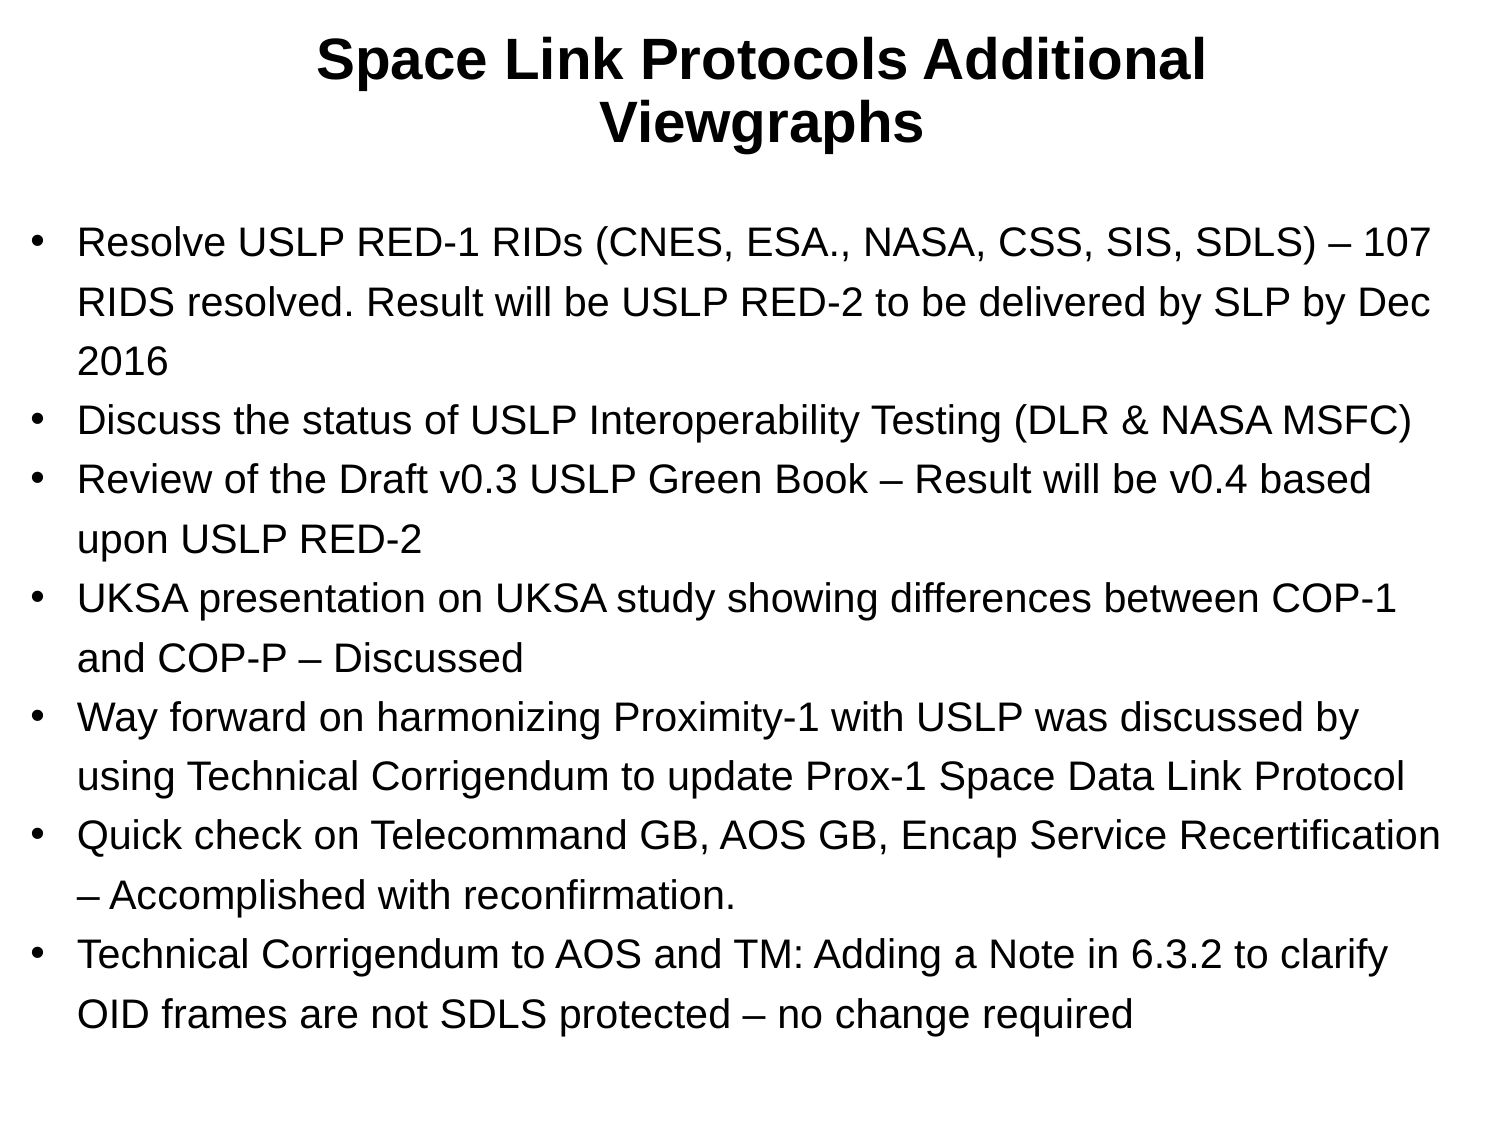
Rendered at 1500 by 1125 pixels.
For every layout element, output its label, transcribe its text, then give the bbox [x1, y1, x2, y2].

text_box Space Link Protocols Additional Viewgraphs [145, 20, 1305, 109]
text_box Resolve USLP RED-1 RIDs (CNES, ESA., NASA, CSS, SIS, SDLS) – 107 RIDS resolved. Result will be USLP RED-2 to be delivered by SLP by Dec 2016 Discuss the status of USLP Interoperability Testing (DLR & NASA MSFC) Review of the Draft v0.3 USLP Green Book – Result will be v0.4 based upon USLP RED-2 UKSA presentation on UKSA study showing differences between COP-1 and COP-P – Discussed Way forward on harmonizing Proximity-1 with USLP was discussed by using Technical Corrigendum to update Prox-1 Space Data Link Protocol Quick check on Telecommand GB, AOS GB, Encap Service Recertification – Accomplished with reconfirmation. Technical Corrigendum to AOS and TM: Adding a Note in 6.3.2 to clarify OID frames are not SDLS protected – no change required [22, 197, 1478, 1054]
